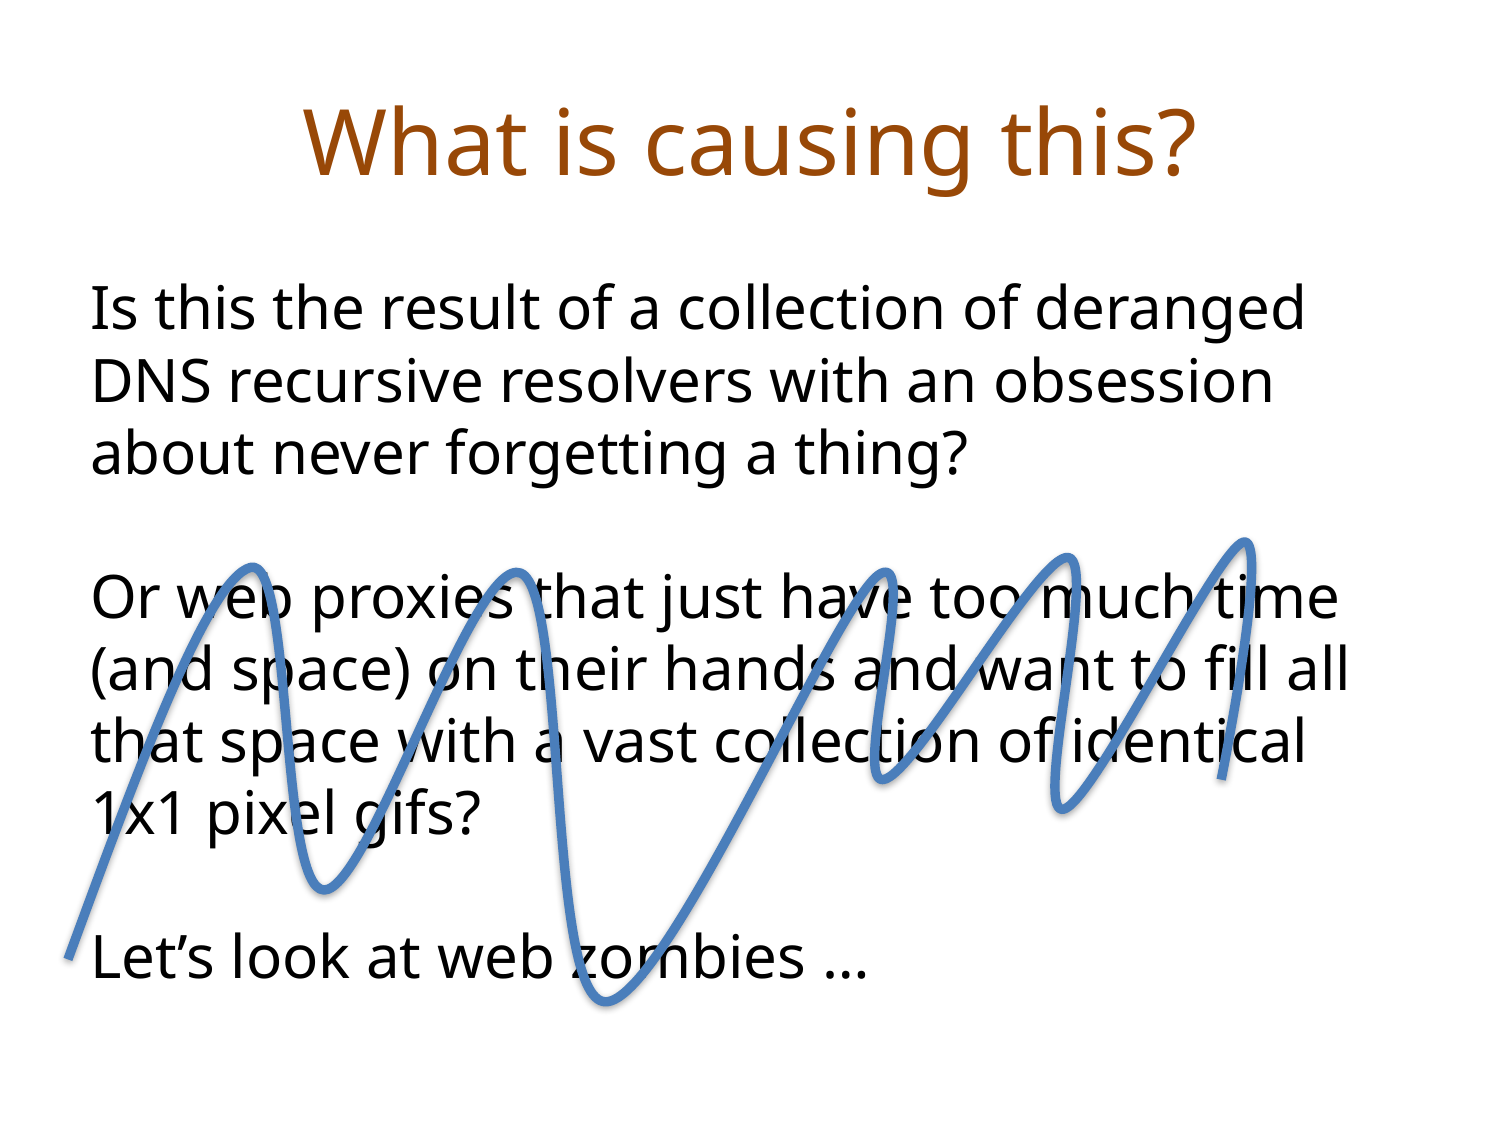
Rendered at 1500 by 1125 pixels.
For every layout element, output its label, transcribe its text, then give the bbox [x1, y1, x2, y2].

title What is causing this? [75, 45, 1425, 233]
list Is this the result of a collection of deranged DNS recursive resolvers with an obsession about never forgetting a thing? Or web proxies that just have too much time (and space) on their hands and want to fill all that space with a vast collection of identical 1x1 pixel gifs? Let’s look at web zombies … [75, 262, 1425, 1005]
text_box [67, 541, 1253, 1003]
